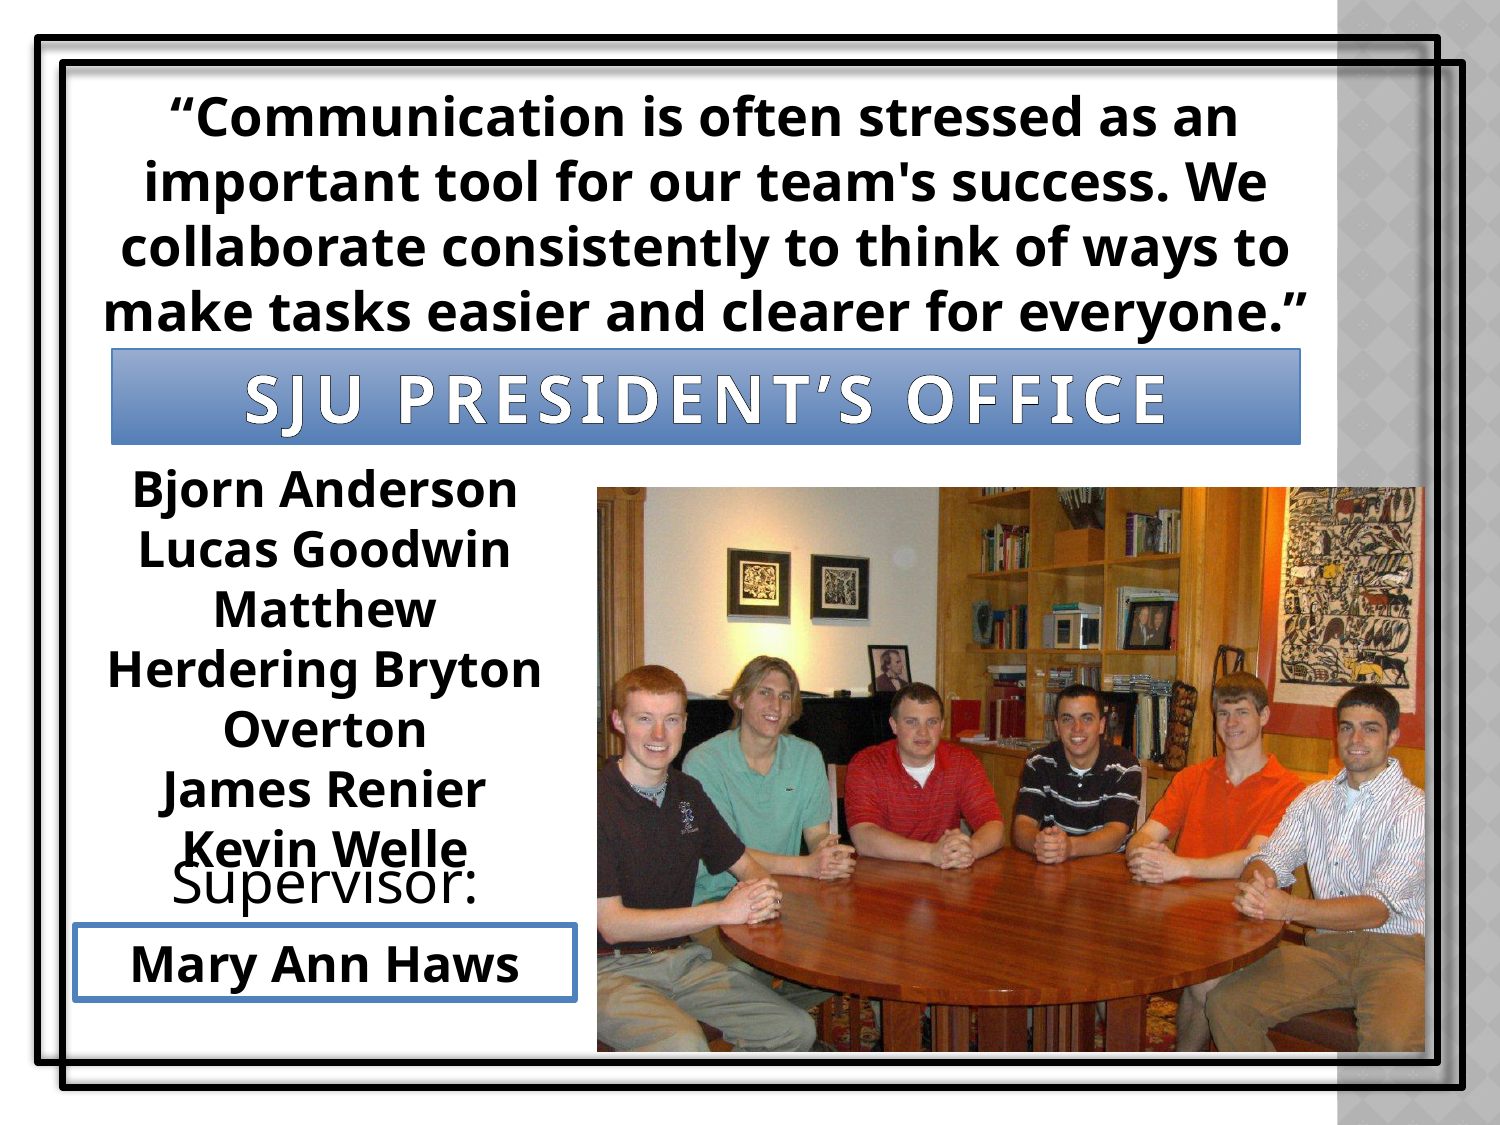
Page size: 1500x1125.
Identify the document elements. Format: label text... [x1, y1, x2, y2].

text_box Bjorn Anderson Lucas Goodwin Matthew Herdering Bryton Overton James Renier Kevin Welle [75, 449, 575, 885]
text_box SJU President’s Office [111, 348, 1301, 445]
title “Communication is often stressed as an important tool for our team's success. We collaborate consistently to think of ways to make tasks easier and clearer for everyone.” [75, 87, 1338, 338]
list Supervisor: [75, 885, 575, 922]
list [597, 486, 1426, 1052]
text_box Mary Ann Haws [72, 922, 578, 1003]
list Supervisor: [75, 1003, 575, 1075]
